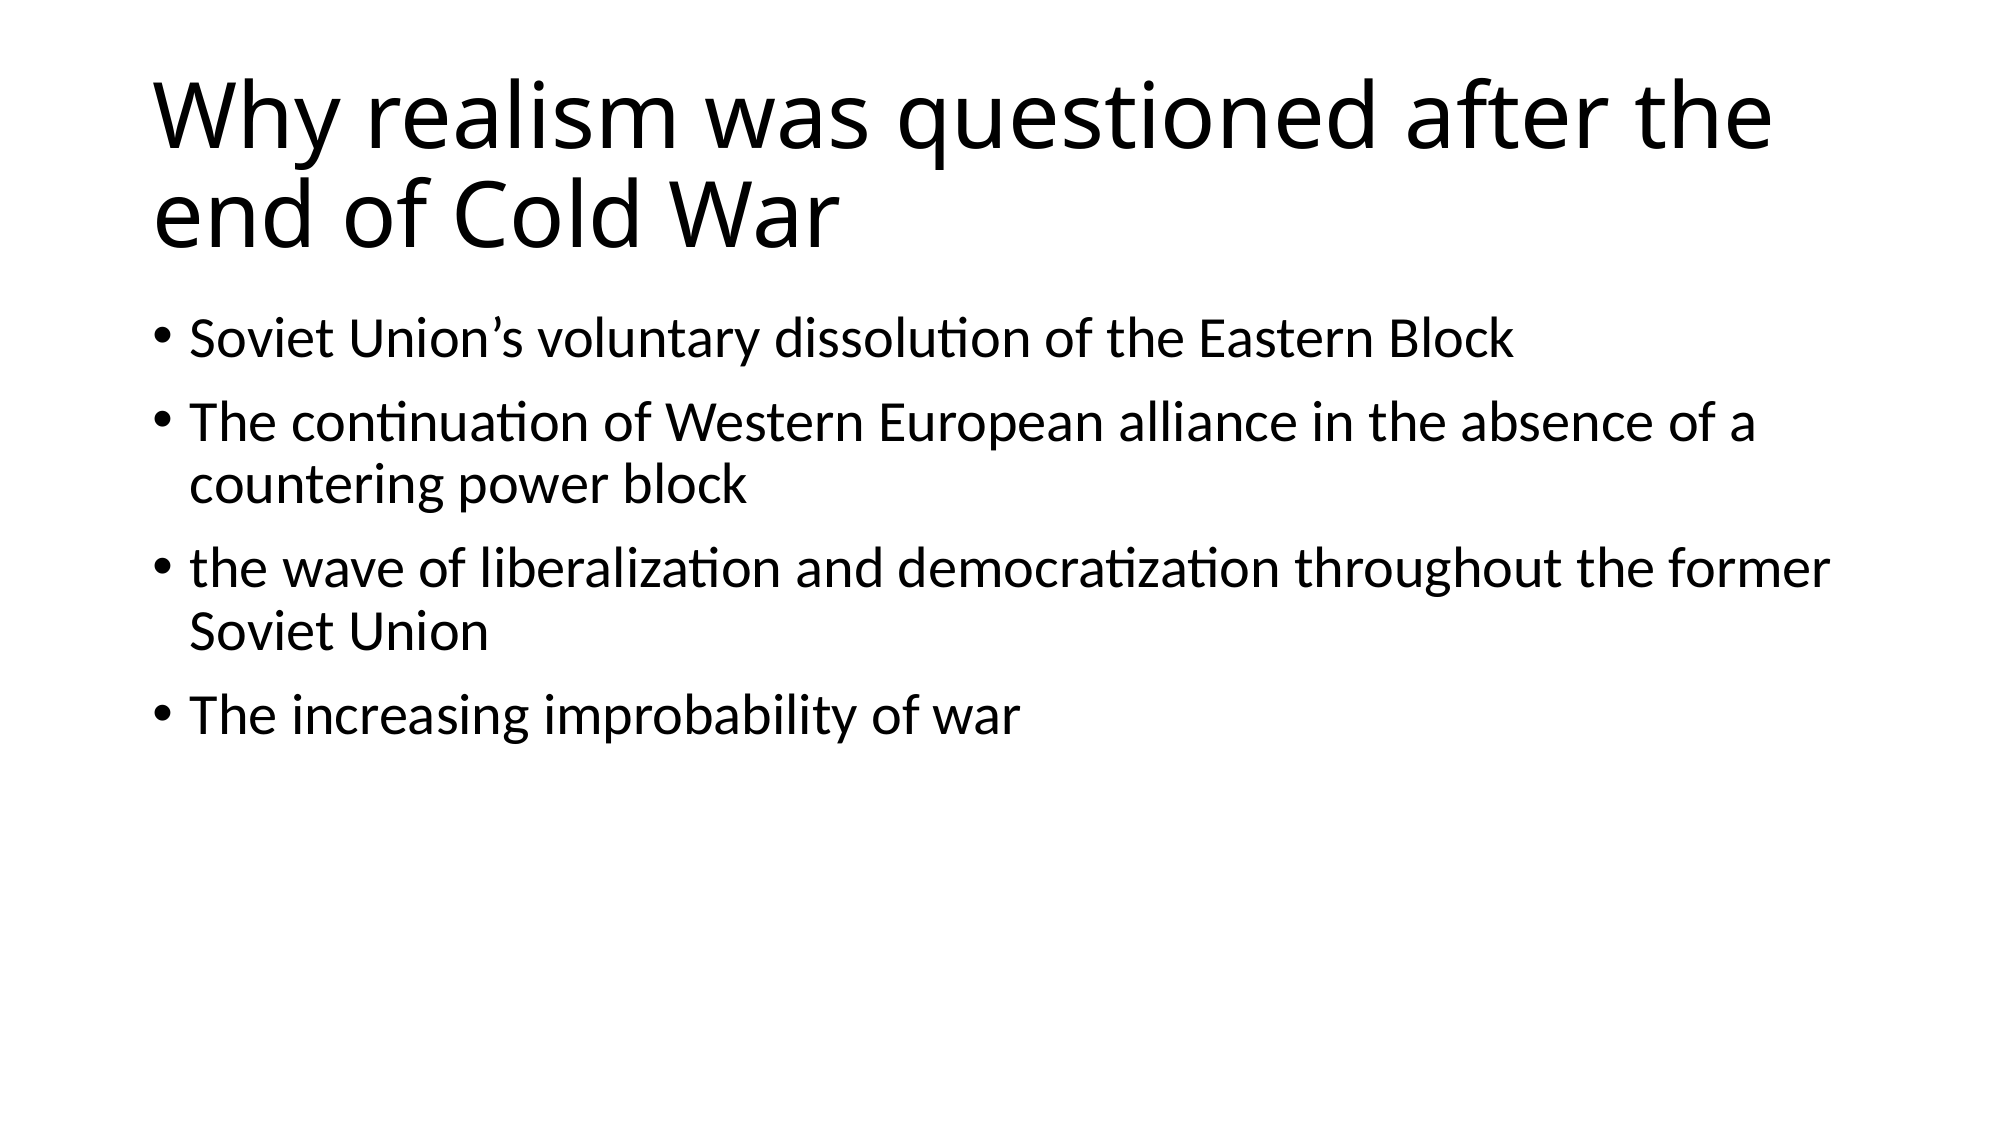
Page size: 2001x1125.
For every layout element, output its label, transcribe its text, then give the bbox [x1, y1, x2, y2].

list Soviet Union’s voluntary dissolution of the Eastern Block The continuation of Western European alliance in the absence of a countering power block the wave of liberalization and democratization throughout the former Soviet Union The increasing improbability of war [137, 299, 1863, 1014]
title Why realism was questioned after the end of Cold War [137, 59, 1863, 278]
